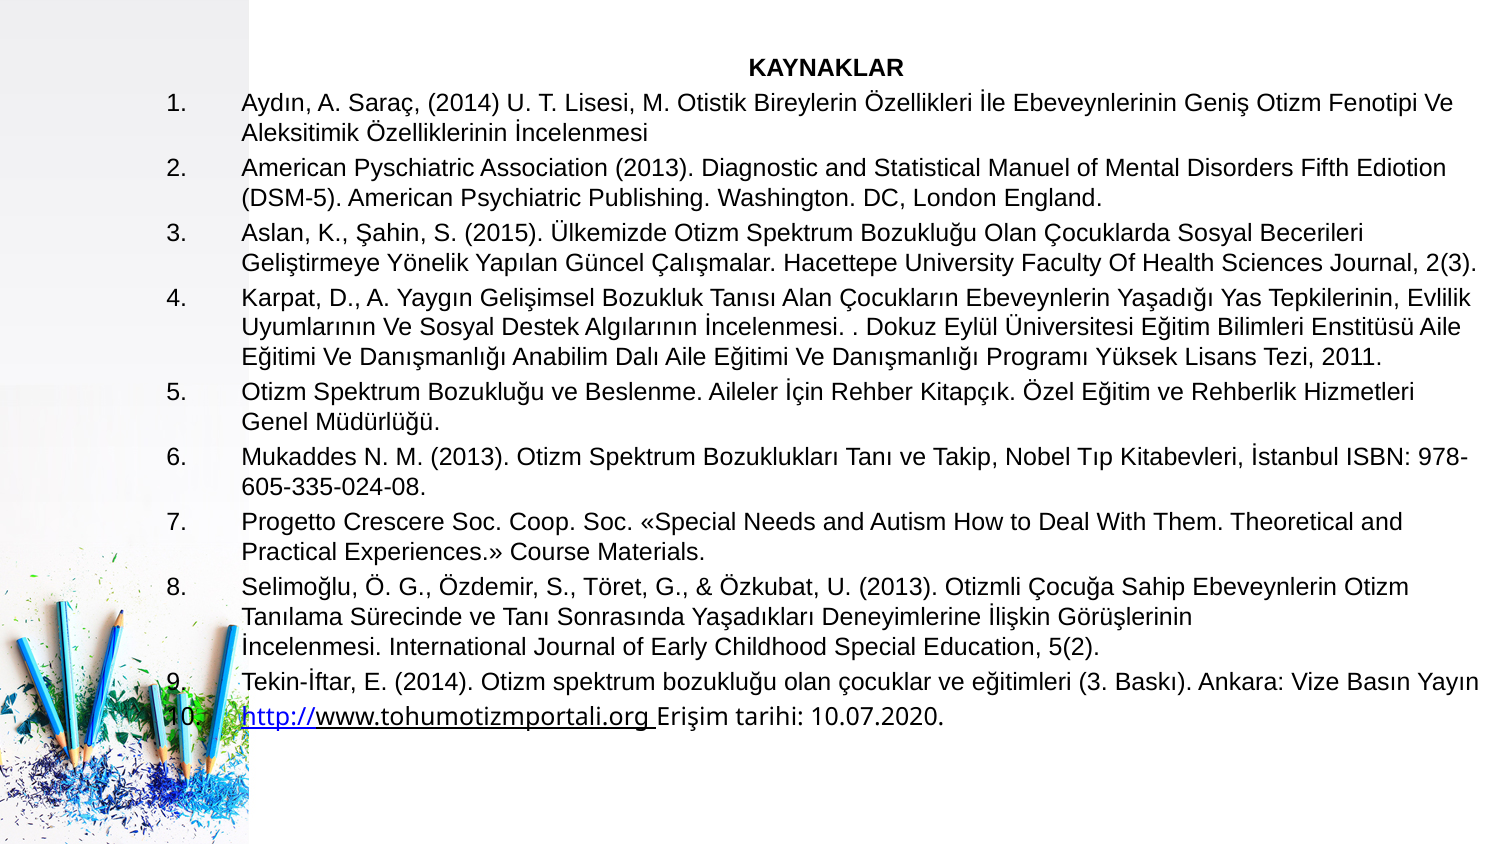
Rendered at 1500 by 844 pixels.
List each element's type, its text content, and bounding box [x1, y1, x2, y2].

picture [0, 0, 1500, 844]
text_box KAYNAKLAR Aydın, A. Saraç, (2014) U. T. Lisesi, M. Otistik Bireylerin Özellikleri İle Ebeveynlerinin Geniş Otizm Fenotipi Ve Aleksitimik Özelliklerinin İncelenmesi American Pyschiatric Association (2013). Diagnostic and Statistical Manuel of Mental Disorders Fifth Ediotion (DSM-5). American Psychiatric Publishing. Washington. DC, London England. Aslan, K., Şahin, S. (2015). Ülkemizde Otizm Spektrum Bozukluğu Olan Çocuklarda Sosyal Becerileri Geliştirmeye Yönelik Yapılan Güncel Çalışmalar. Hacettepe University Faculty Of Health Sciences Journal, 2(3). Karpat, D., A. Yaygın Gelişimsel Bozukluk Tanısı Alan Çocukların Ebeveynlerin Yaşadığı Yas Tepkilerinin, Evlilik Uyumlarının Ve Sosyal Destek Algılarının İncelenmesi. . Dokuz Eylül Üniversitesi Eğitim Bilimleri Enstitüsü Aile Eğitimi Ve Danışmanlığı Anabilim Dalı Aile Eğitimi Ve Danışmanlığı Programı Yüksek Lisans Tezi, 2011. Otizm Spektrum Bozukluğu ve Beslenme. Aileler İçin Rehber Kitapçık. Özel Eğitim ve Rehberlik Hizmetleri Genel Müdürlüğü. Mukaddes N. M. (2013). Otizm Spektrum Bozuklukları Tanı ve Takip, Nobel Tıp Kitabevleri, İstanbul ISBN: 978-605-335-024-08. Progetto Crescere Soc. Coop. Soc. «Special Needs and Autism How to Deal With Them. Theoretical and Practical Experiences.» Course Materials. Selimoğlu, Ö. G., Özdemir, S., Töret, G., & Özkubat, U. (2013). Otizmli Çocuğa Sahip Ebeveynlerin Otizm Tanılama Sürecinde ve Tanı Sonrasında Yaşadıkları Deneyimlerine İlişkin Görüşlerinin İncelenmesi. International Journal of Early Childhood Special Education, 5(2). Tekin-İftar, E. (2014). Otizm spektrum bozukluğu olan çocuklar ve eğitimleri (3. Baskı). Ankara: Vize Basın Yayın http://www.tohumotizmportali.org Erişim tarihi: 10.07.2020. [151, 43, 1500, 806]
